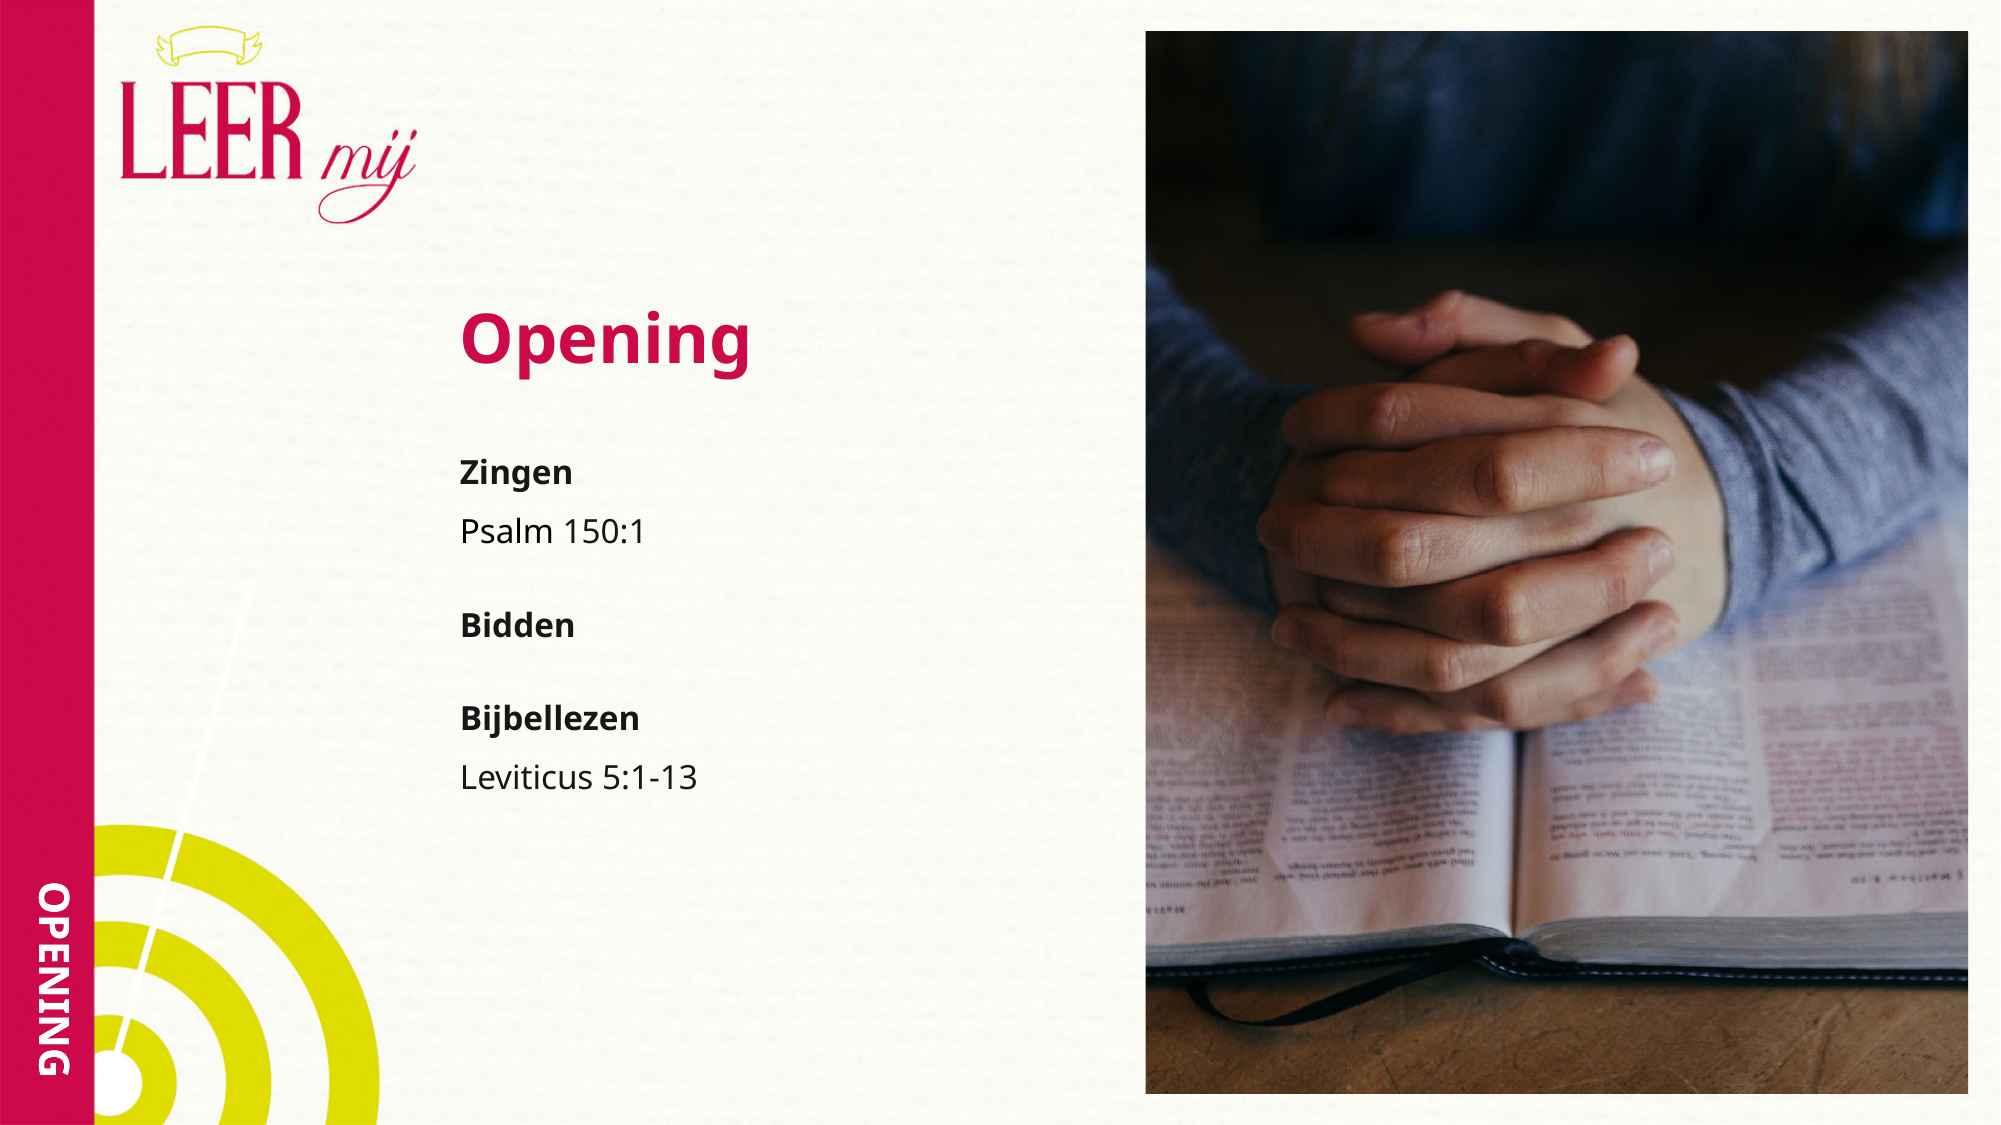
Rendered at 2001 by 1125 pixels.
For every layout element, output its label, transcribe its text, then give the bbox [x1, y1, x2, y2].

list Zingen [444, 448, 1105, 504]
picture [0, 0, 2001, 1125]
list Bidden [444, 601, 1105, 657]
list Bijbellezen [444, 694, 1105, 750]
title Opening [444, 229, 1102, 386]
list Psalm 150:1 [444, 507, 1105, 563]
list Leviticus 5:1-13 [444, 753, 1105, 810]
